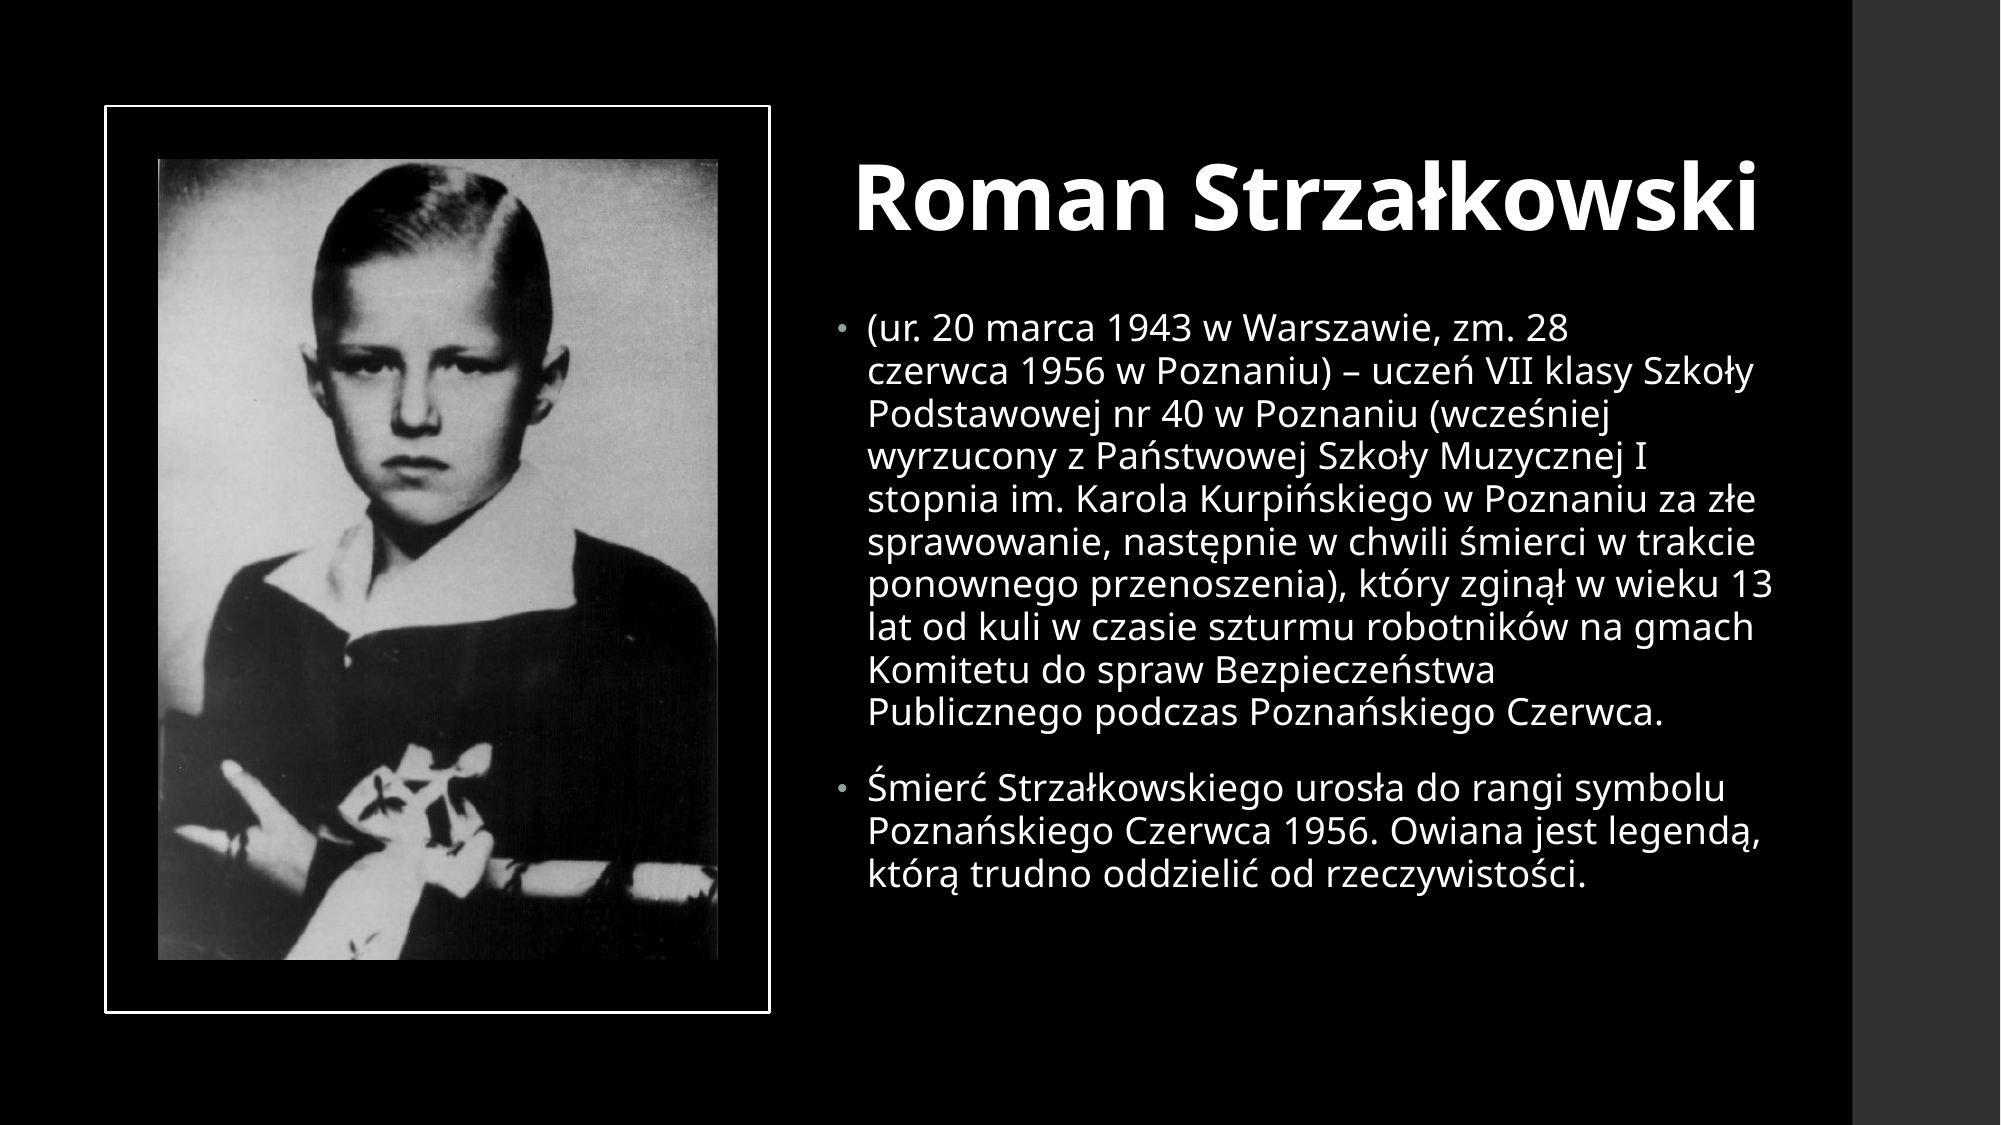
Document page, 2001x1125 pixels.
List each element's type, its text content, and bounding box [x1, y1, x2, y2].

title Roman Strzałkowski [836, 139, 1815, 358]
text_box [104, 105, 771, 1014]
list (ur. 20 marca 1943 w Warszawie, zm. 28 czerwca 1956 w Poznaniu) – uczeń VII klasy Szkoły Podstawowej nr 40 w Poznaniu (wcześniej wyrzucony z Państwowej Szkoły Muzycznej I stopnia im. Karola Kurpińskiego w Poznaniu za złe sprawowanie, następnie w chwili śmierci w trakcie ponownego przenoszenia), który zginął w wieku 13 lat od kuli w czasie szturmu robotników na gmach Komitetu do spraw Bezpieczeństwa Publicznego podczas Poznańskiego Czerwca. Śmierć Strzałkowskiego urosła do rangi symbolu Poznańskiego Czerwca 1956. Owiana jest legendą, którą trudno oddzielić od rzeczywistości. [821, 299, 1802, 1014]
picture [157, 159, 718, 961]
